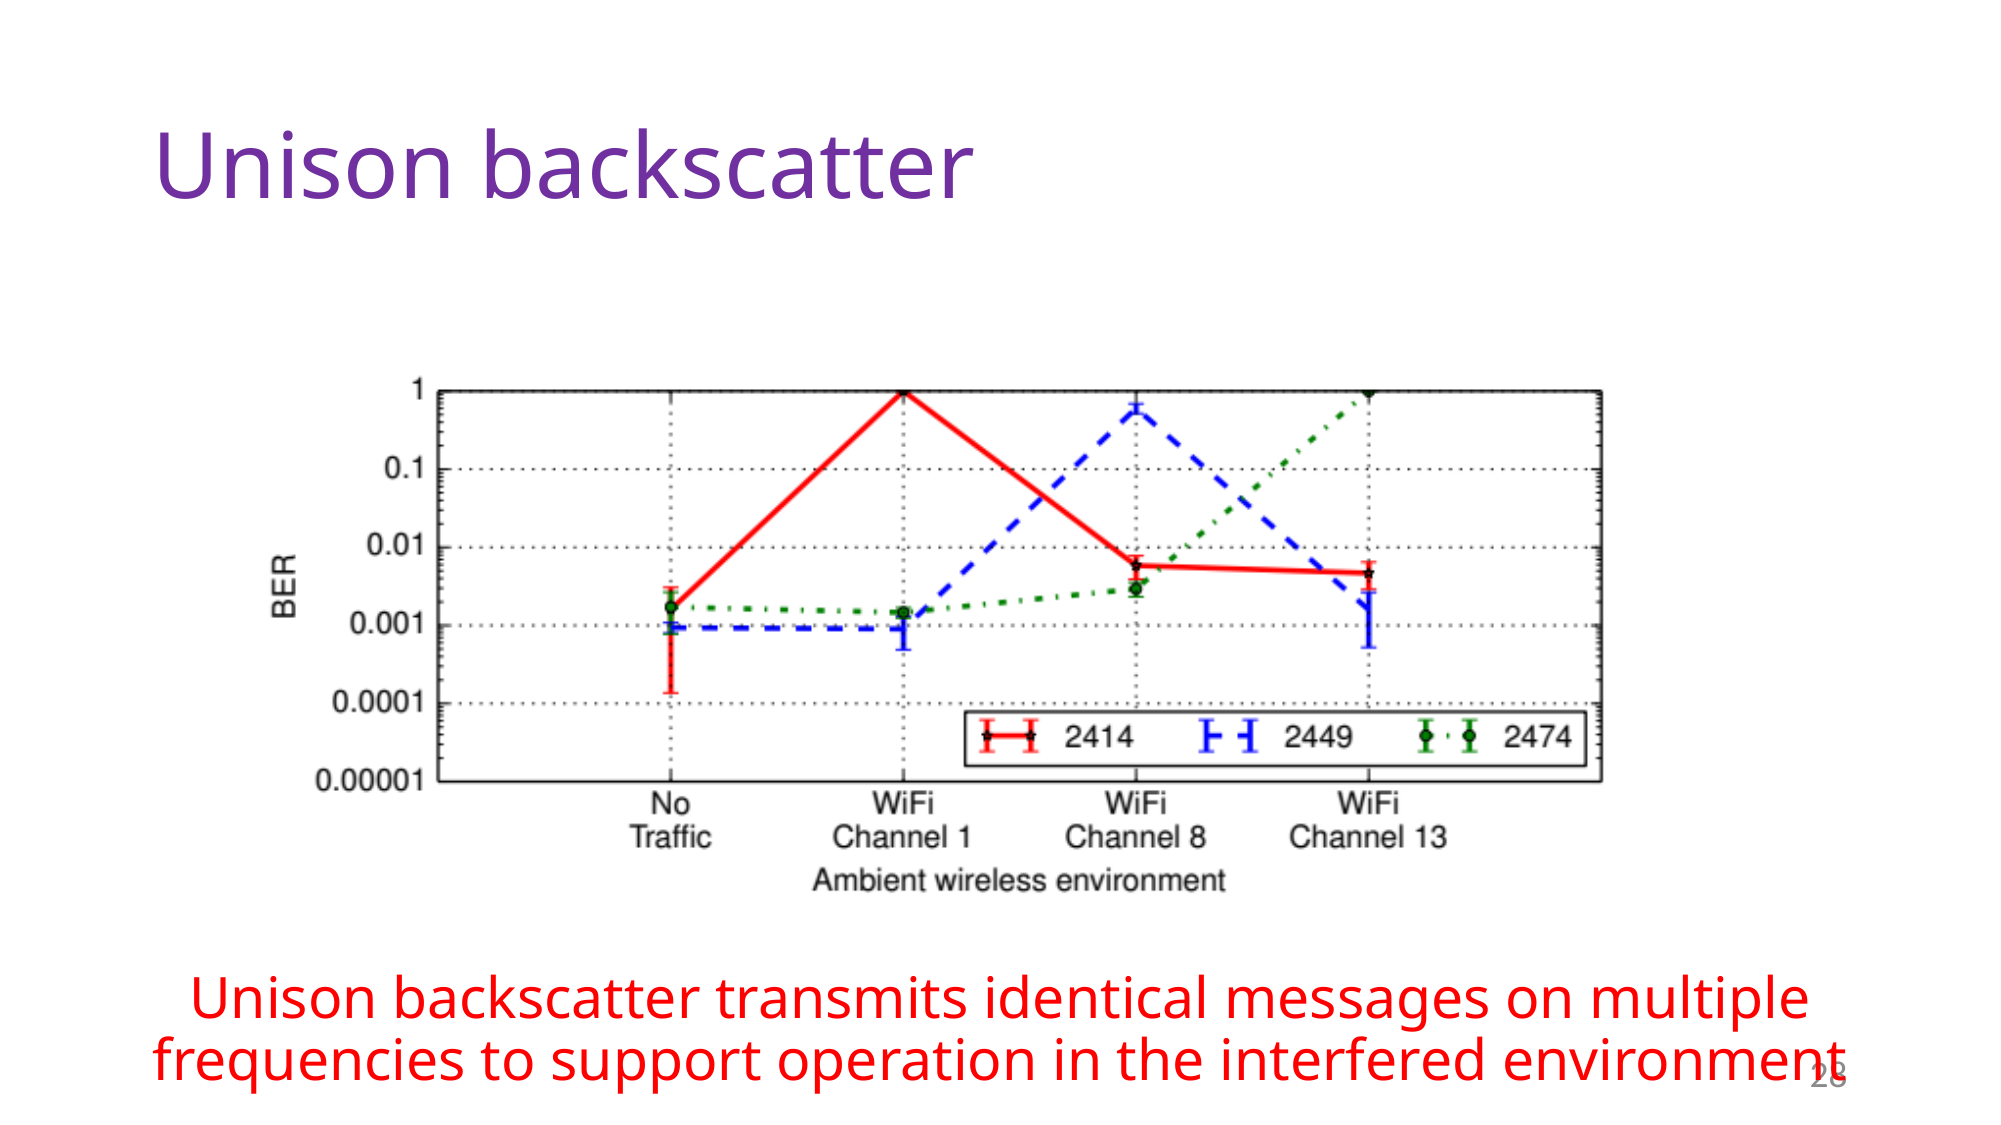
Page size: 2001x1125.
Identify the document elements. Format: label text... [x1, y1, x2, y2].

list Unison backscatter transmits identical messages on multiple frequencies to support operation in the interfered environment [137, 299, 1863, 1125]
picture [251, 335, 1749, 897]
slide_number 28 [1412, 1042, 1863, 1103]
title Unison backscatter [137, 59, 1863, 278]
